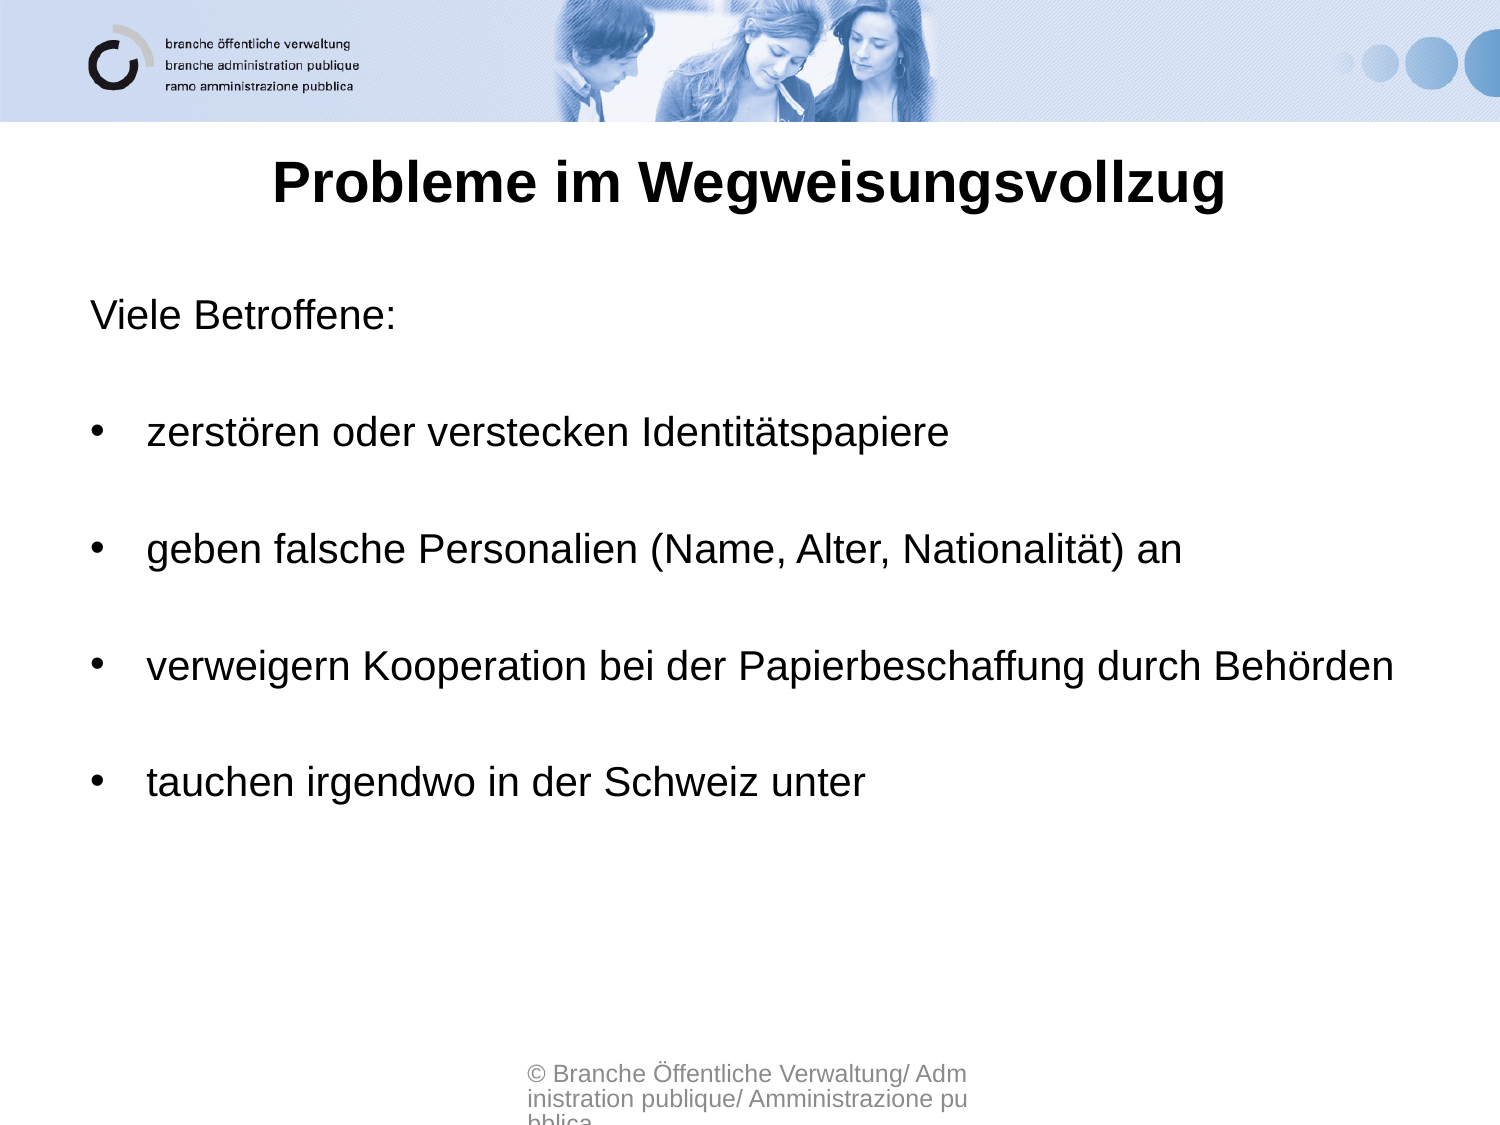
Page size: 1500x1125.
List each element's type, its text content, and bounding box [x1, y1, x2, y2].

title Probleme im Wegweisungsvollzug [75, 125, 1425, 233]
list Viele Betroffene: zerstören oder verstecken Identitätspapiere geben falsche Personalien (Name, Alter, Nationalität) an verweigern Kooperation bei der Papierbeschaffung durch Behörden tauchen irgendwo in der Schweiz unter [75, 280, 1425, 1024]
footer © Branche Öffentliche Verwaltung/ Administration publique/ Amministrazione pubblica [512, 1042, 988, 1103]
picture [0, 0, 1500, 122]
